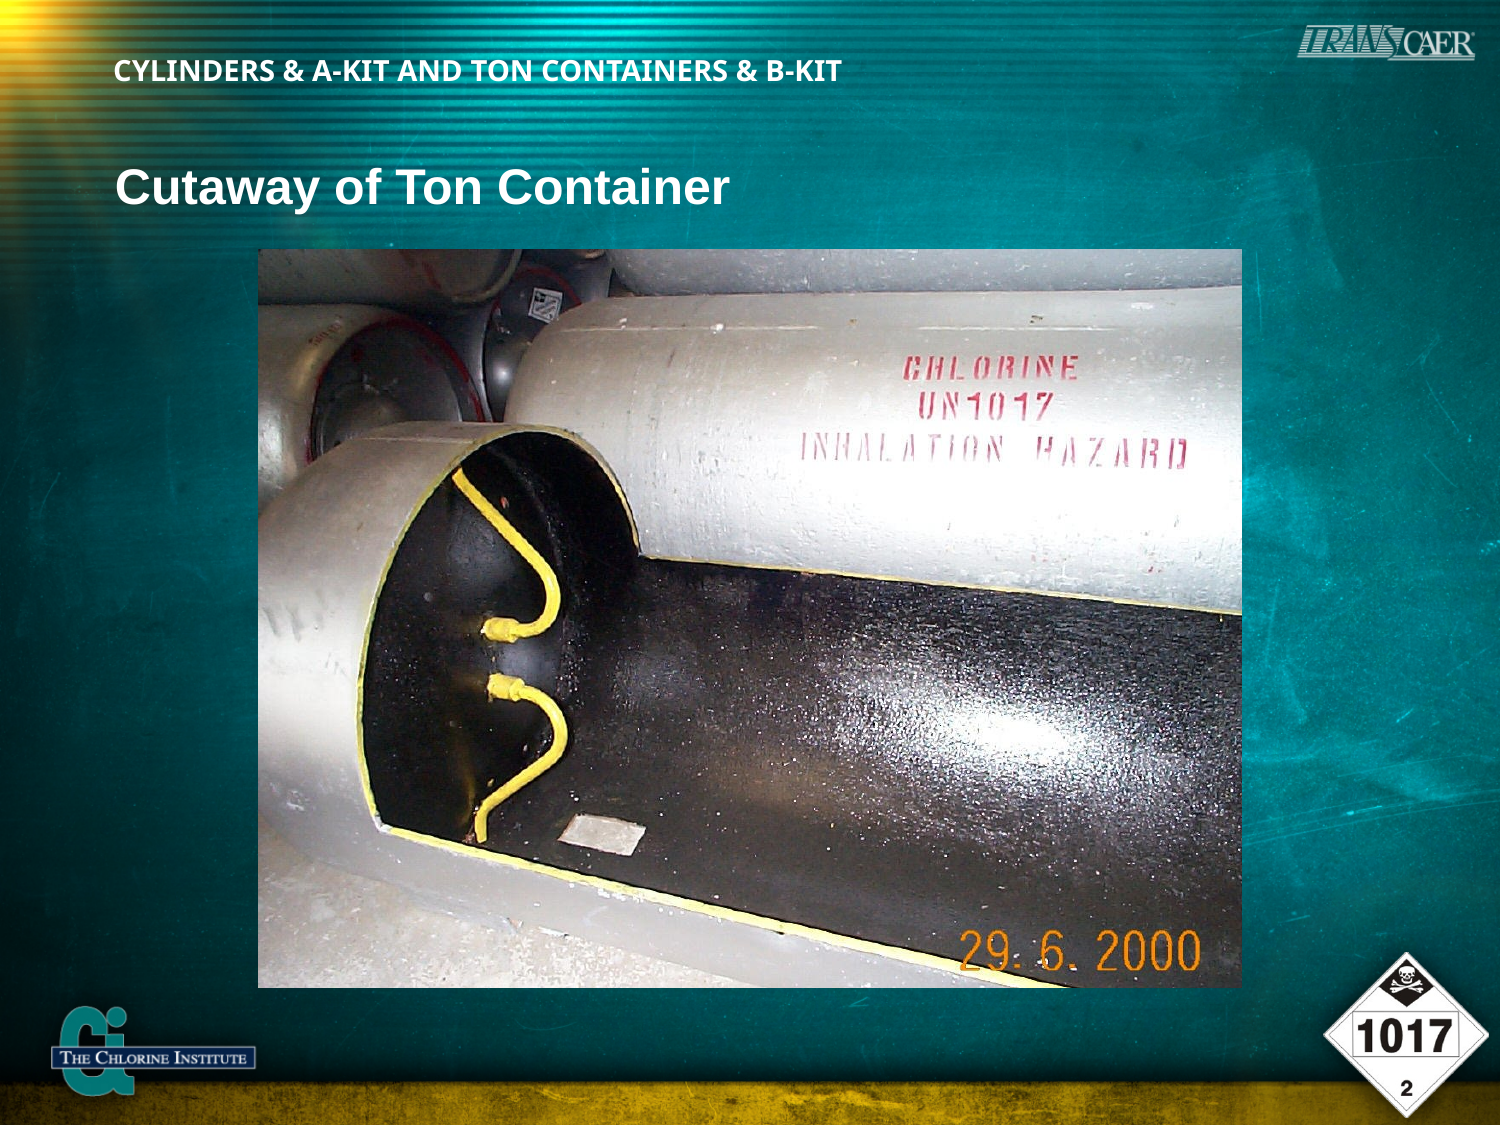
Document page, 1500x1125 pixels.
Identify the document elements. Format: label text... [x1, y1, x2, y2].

picture [0, 0, 1500, 1125]
title Cutaway of Ton Container [99, 137, 1363, 233]
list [258, 249, 1242, 988]
